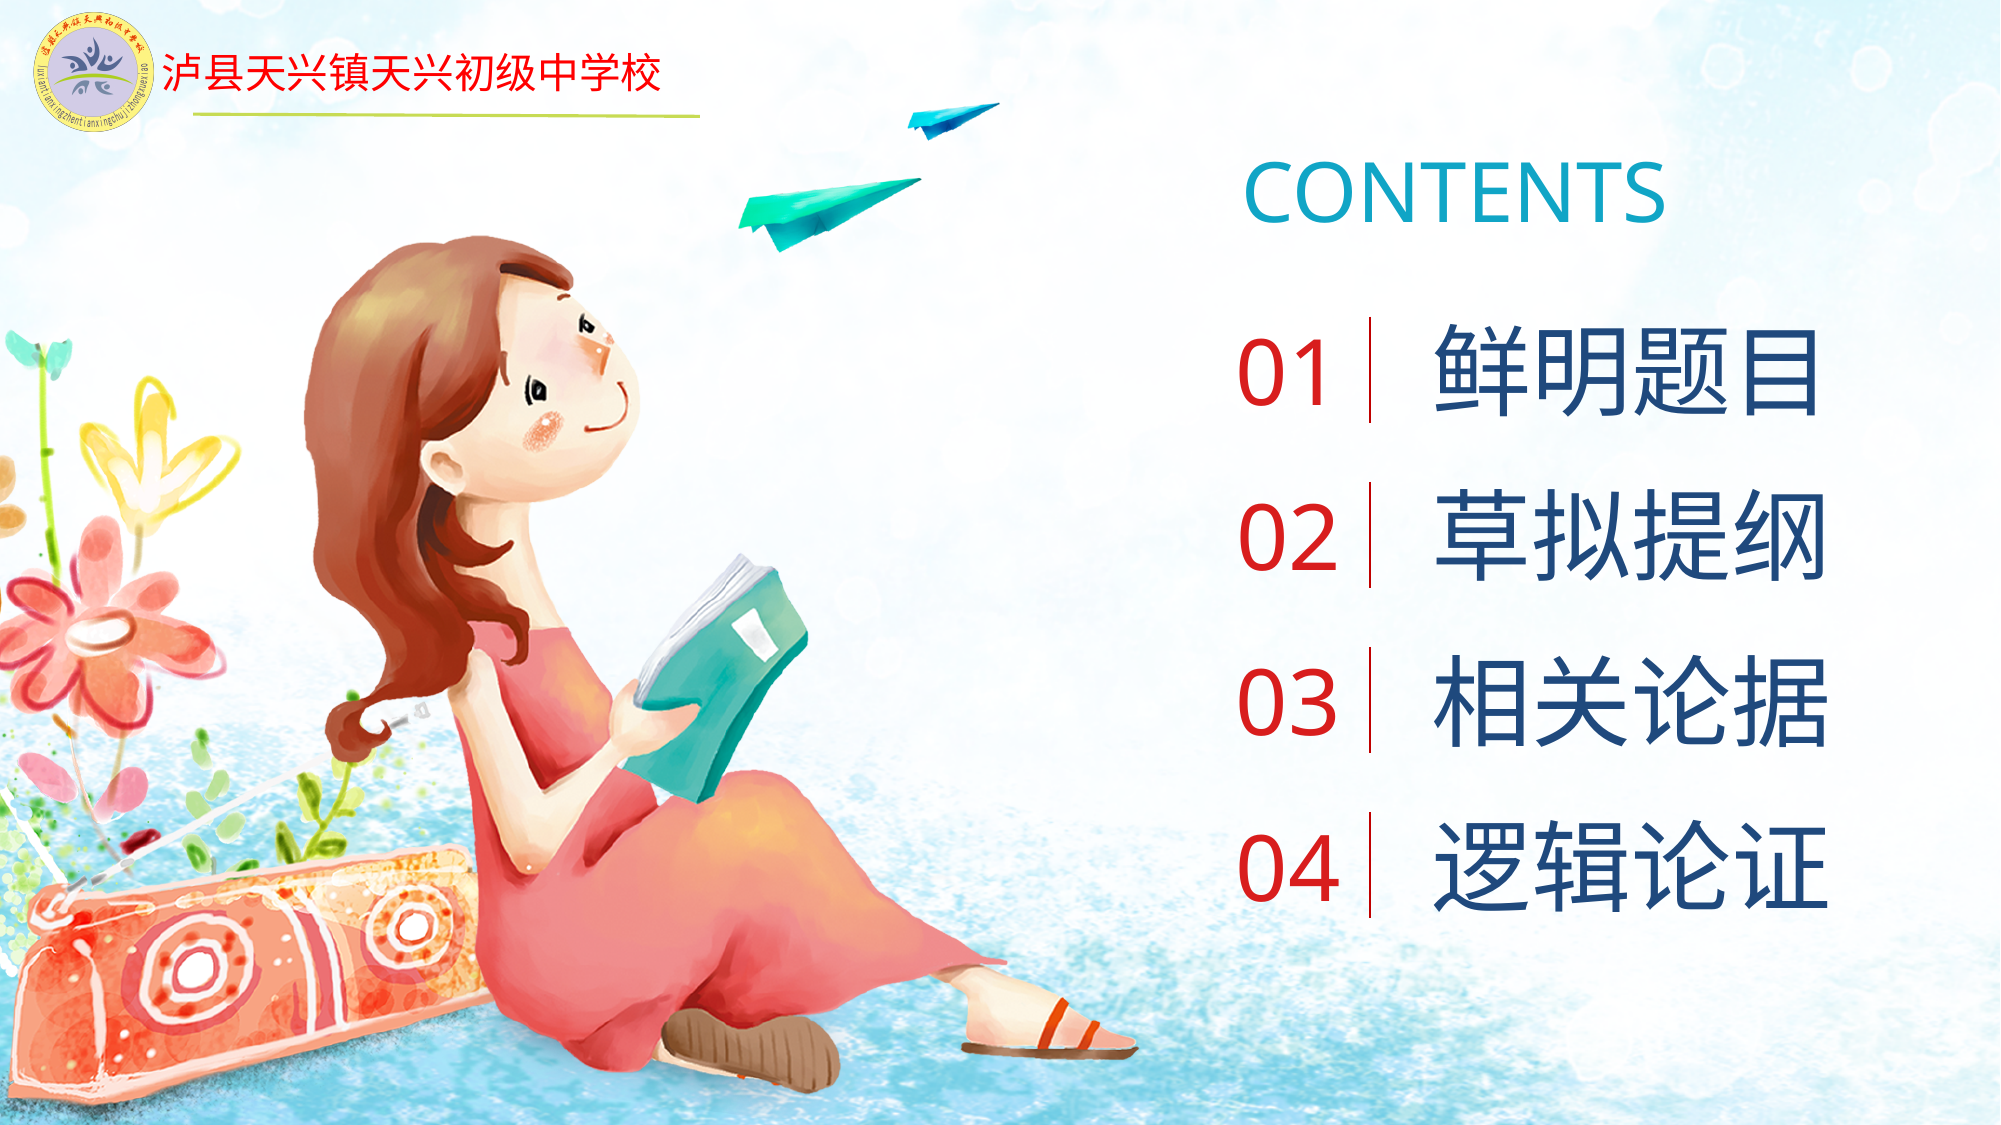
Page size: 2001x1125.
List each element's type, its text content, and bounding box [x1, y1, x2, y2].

text_box 逻辑论证 [1417, 796, 1847, 932]
text_box CONTENTS [1226, 132, 1748, 247]
text_box 03 [1233, 636, 1356, 762]
text_box 04 [1233, 801, 1356, 927]
text_box 02 [1233, 471, 1357, 597]
text_box 鲜明题目 [1417, 301, 1847, 437]
text_box 相关论据 [1417, 631, 1847, 767]
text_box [27, 12, 700, 132]
text_box 01 [1233, 306, 1356, 432]
text_box 草拟提纲 [1417, 466, 1847, 602]
picture [0, 0, 2000, 1125]
